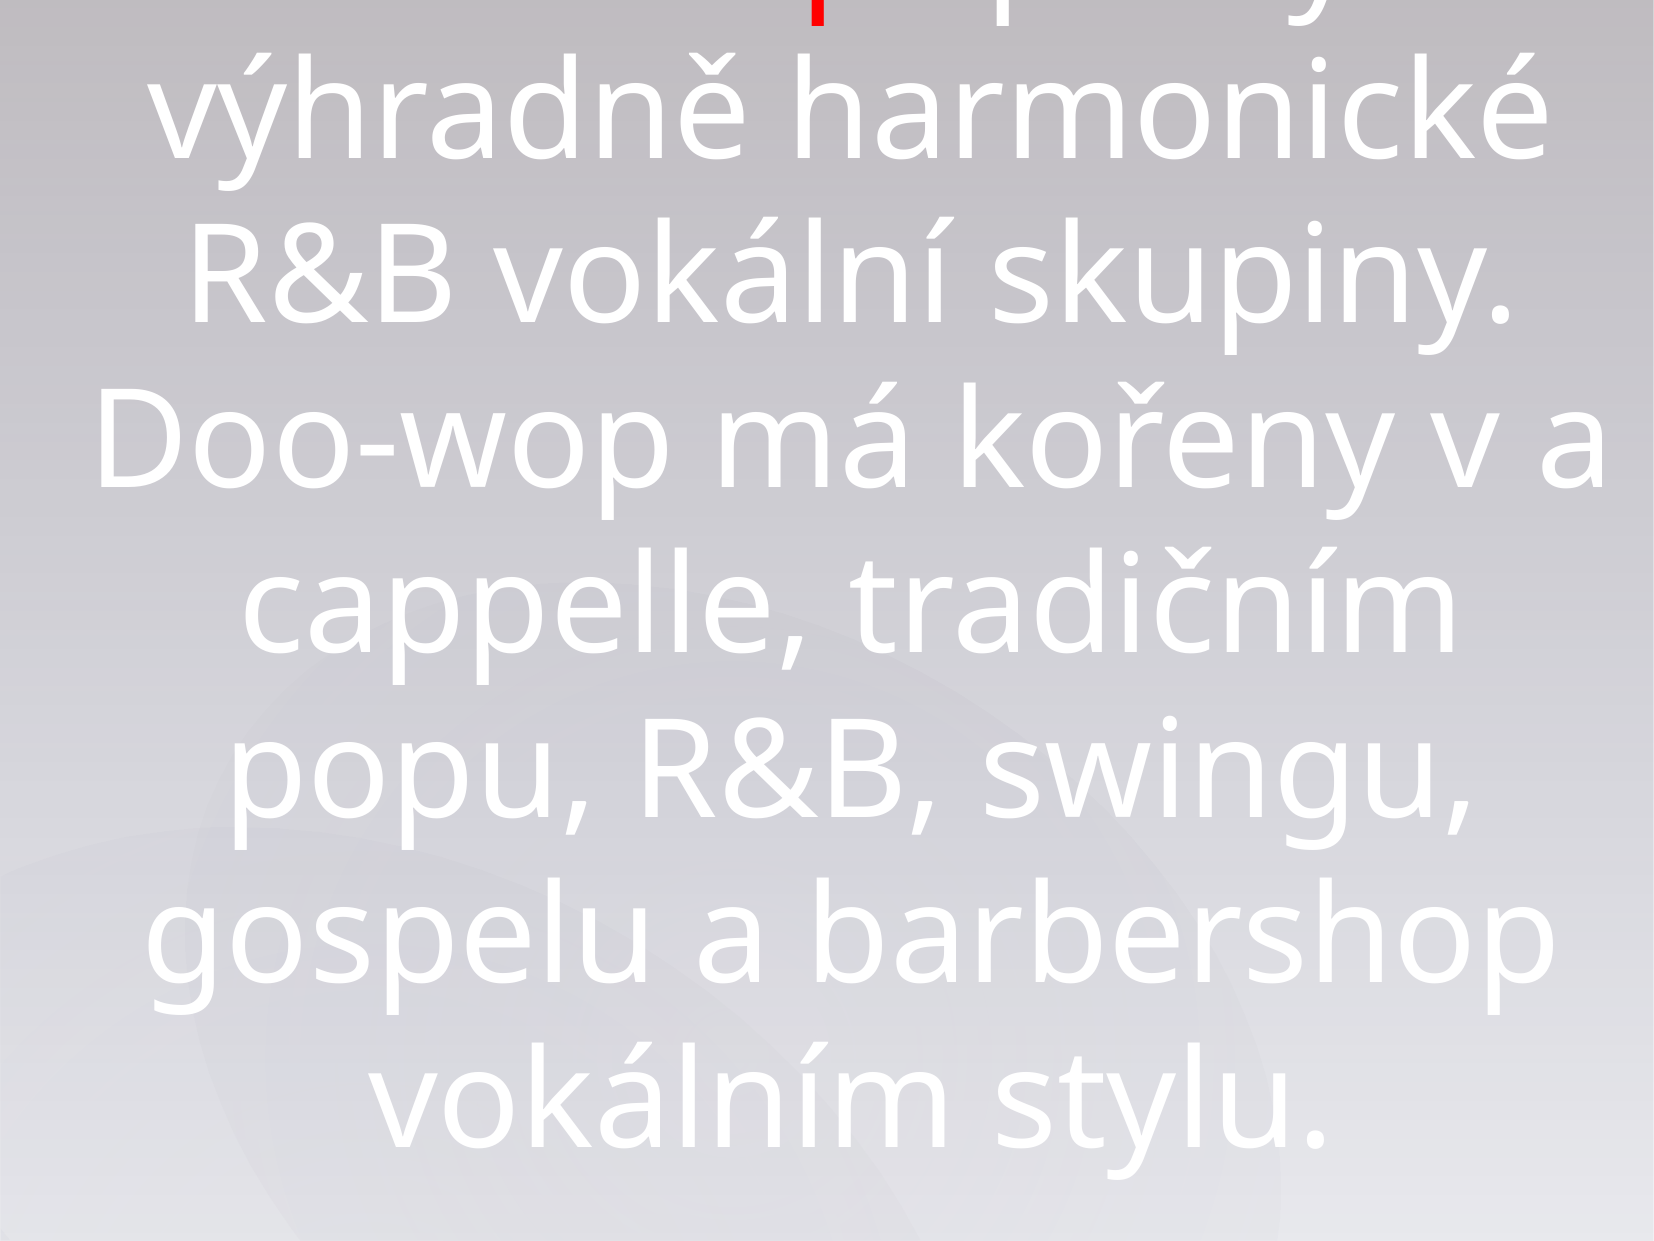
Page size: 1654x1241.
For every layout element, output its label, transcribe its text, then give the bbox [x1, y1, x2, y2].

title Doo-wop zpívaly výhradně harmonické R&B vokální skupiny. Doo-wop má kořeny v a cappelle, tradičním popu, R&B, swingu, gospelu a barbershop vokálním stylu. [0, 0, 1654, 1176]
